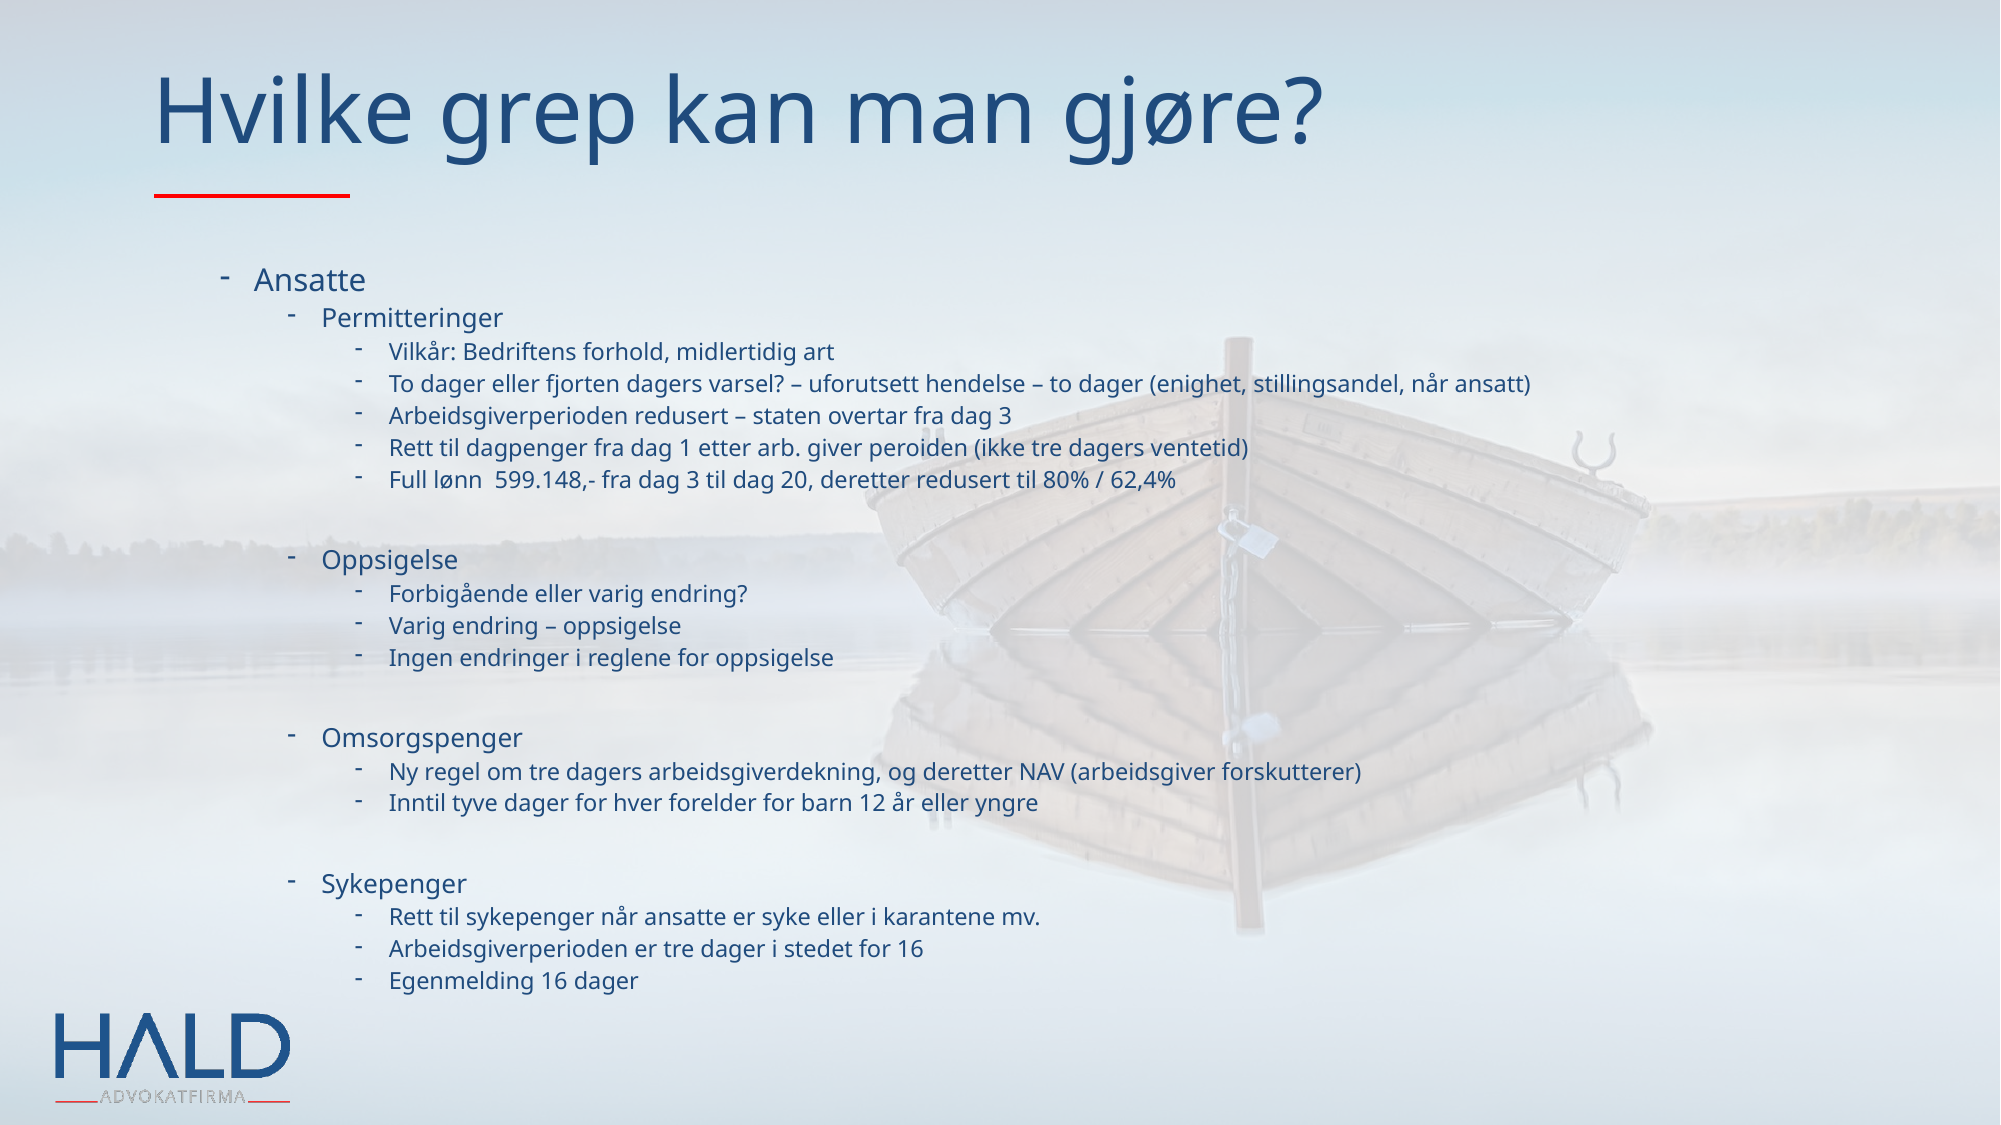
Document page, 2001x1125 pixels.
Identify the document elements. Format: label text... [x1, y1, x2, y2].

picture [40, 991, 305, 1124]
list Ansatte Permitteringer Vilkår: Bedriftens forhold, midlertidig art To dager eller fjorten dagers varsel? – uforutsett hendelse – to dager (enighet, stillingsandel, når ansatt) Arbeidsgiverperioden redusert – staten overtar fra dag 3 Rett til dagpenger fra dag 1 etter arb. giver peroiden (ikke tre dagers ventetid) Full lønn 599.148,- fra dag 3 til dag 20, deretter redusert til 80% / 62,4% Oppsigelse Forbigående eller varig endring? Varig endring – oppsigelse Ingen endringer i reglene for oppsigelse Omsorgspenger Ny regel om tre dagers arbeidsgiverdekning, og deretter NAV (arbeidsgiver forskutterer) Inntil tyve dager for hver forelder for barn 12 år eller yngre Sykepenger Rett til sykepenger når ansatte er syke eller i karantene mv. Arbeidsgiverperioden er tre dager i stedet for 16 Egenmelding 16 dager [137, 257, 1863, 1014]
title Hvilke grep kan man gjøre? [137, 59, 1863, 257]
